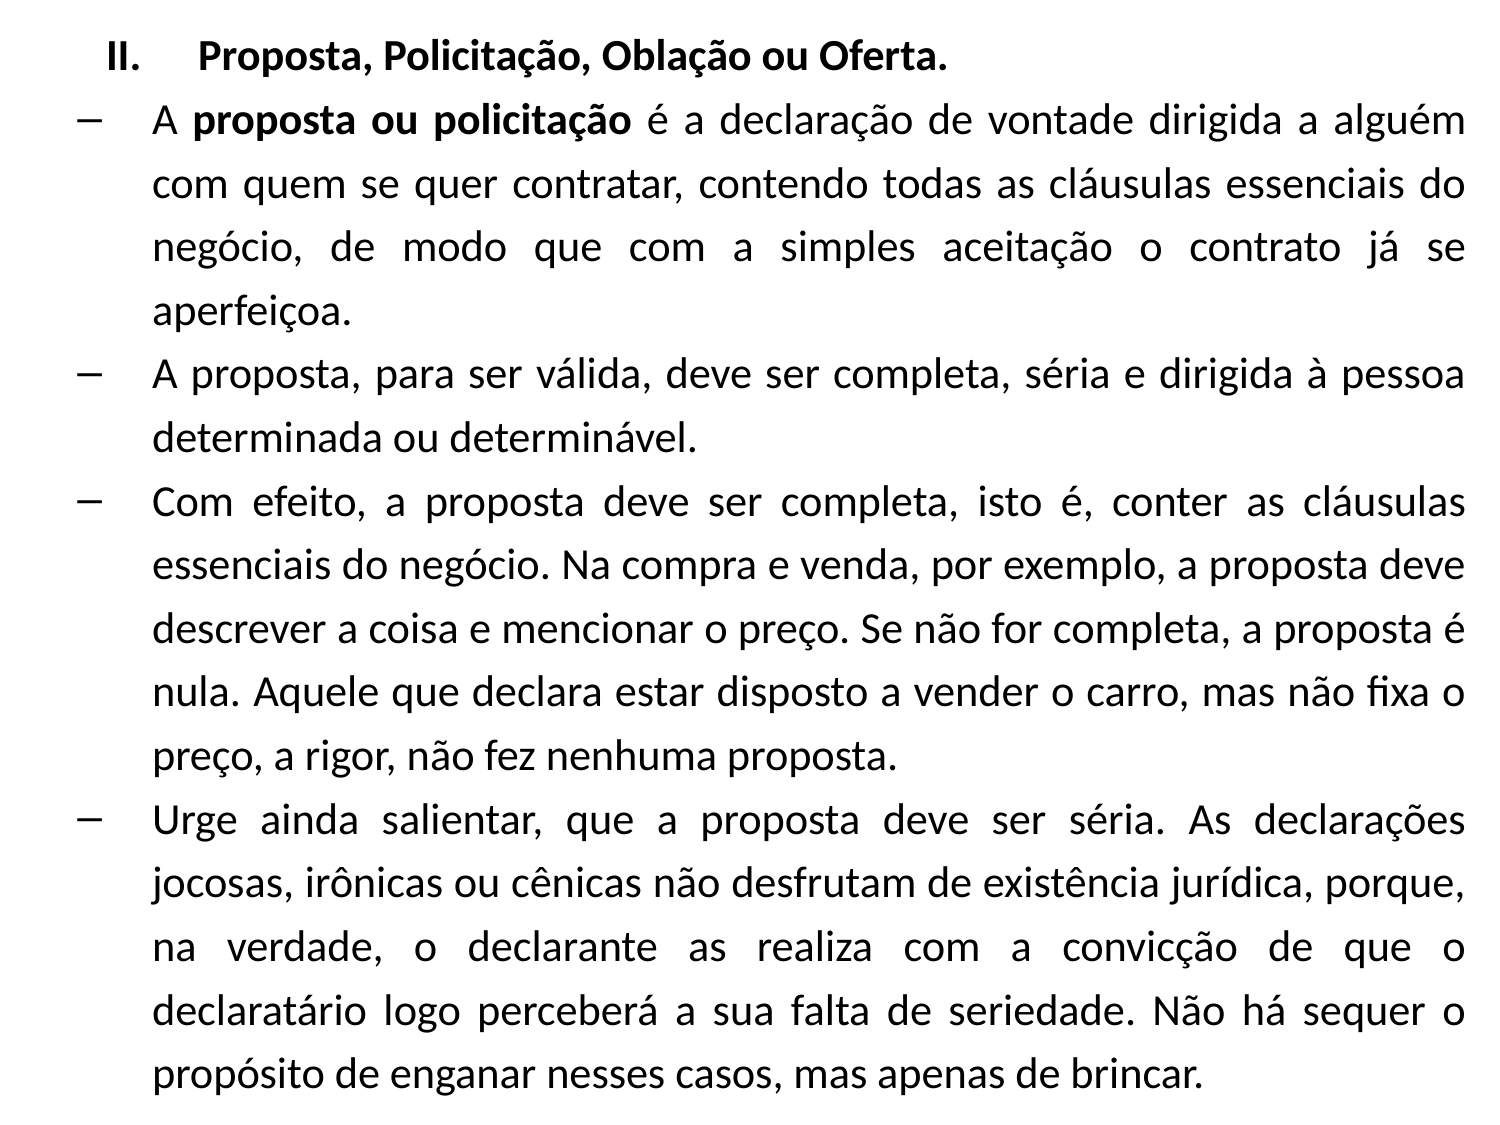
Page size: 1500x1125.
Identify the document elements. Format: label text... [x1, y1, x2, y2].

list Proposta, Policitação, Oblação ou Oferta. A proposta ou policitação é a declaração de vontade dirigida a alguém com quem se quer contratar, contendo todas as cláusulas essenciais do negócio, de modo que com a simples aceitação o contrato já se aperfeiçoa. A proposta, para ser válida, deve ser completa, séria e dirigida à pessoa determinada ou determinável. Com efeito, a proposta deve ser completa, isto é, conter as cláusulas essenciais do negócio. Na compra e venda, por exemplo, a proposta deve descrever a coisa e mencionar o preço. Se não for completa, a proposta é nula. Aquele que declara estar disposto a vender o carro, mas não fixa o preço, a rigor, não fez nenhuma proposta. Urge ainda salientar, que a proposta deve ser séria. As declarações jocosas, irônicas ou cênicas não desfrutam de existência jurídica, porque, na verdade, o declarante as realiza com a convicção de que o declaratário logo perceberá a sua falta de seriedade. Não há sequer o propósito de enganar nesses casos, mas apenas de brincar. [17, 19, 1483, 1106]
